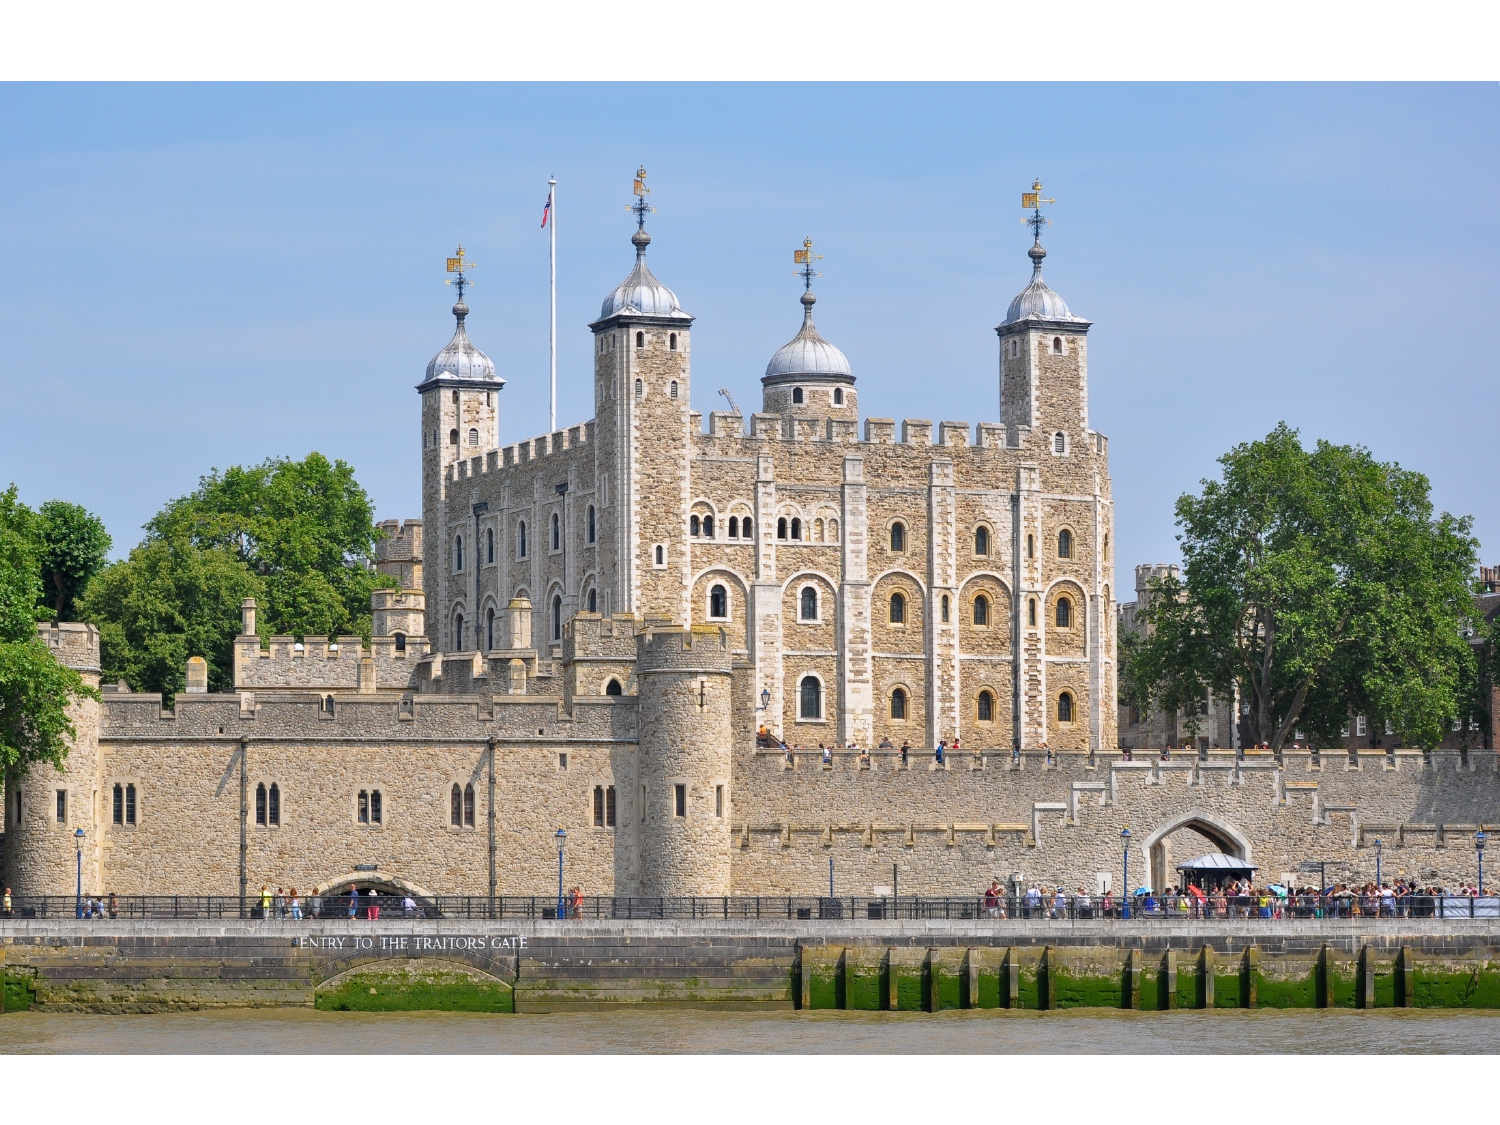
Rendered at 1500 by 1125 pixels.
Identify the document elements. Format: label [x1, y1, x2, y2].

picture [0, 81, 1500, 1055]
